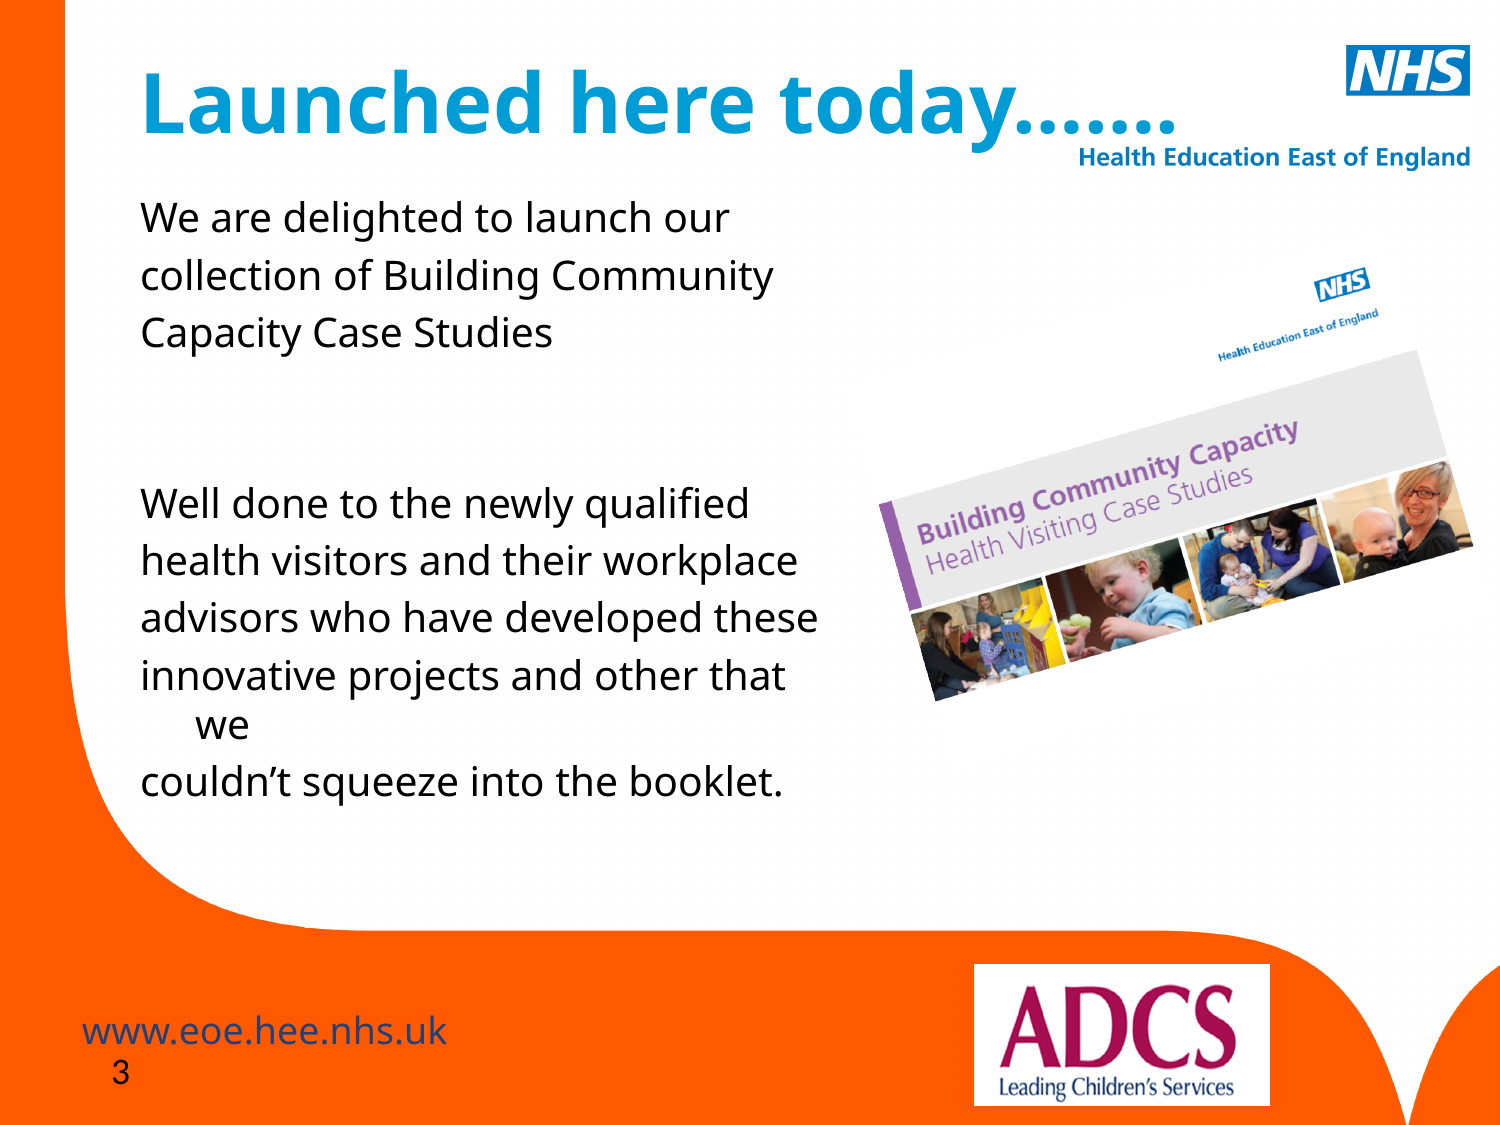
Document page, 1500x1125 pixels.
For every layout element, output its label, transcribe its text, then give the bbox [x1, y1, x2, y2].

list We are delighted to launch our collection of Building Community Capacity Case Studies Well done to the newly qualified health visitors and their workplace advisors who have developed these innovative projects and other that we couldn’t squeeze into the booklet. [125, 185, 845, 917]
picture [0, 0, 1500, 1125]
title Launched here today……. [125, 42, 1351, 185]
text_box 3 [100, 1039, 126, 1100]
